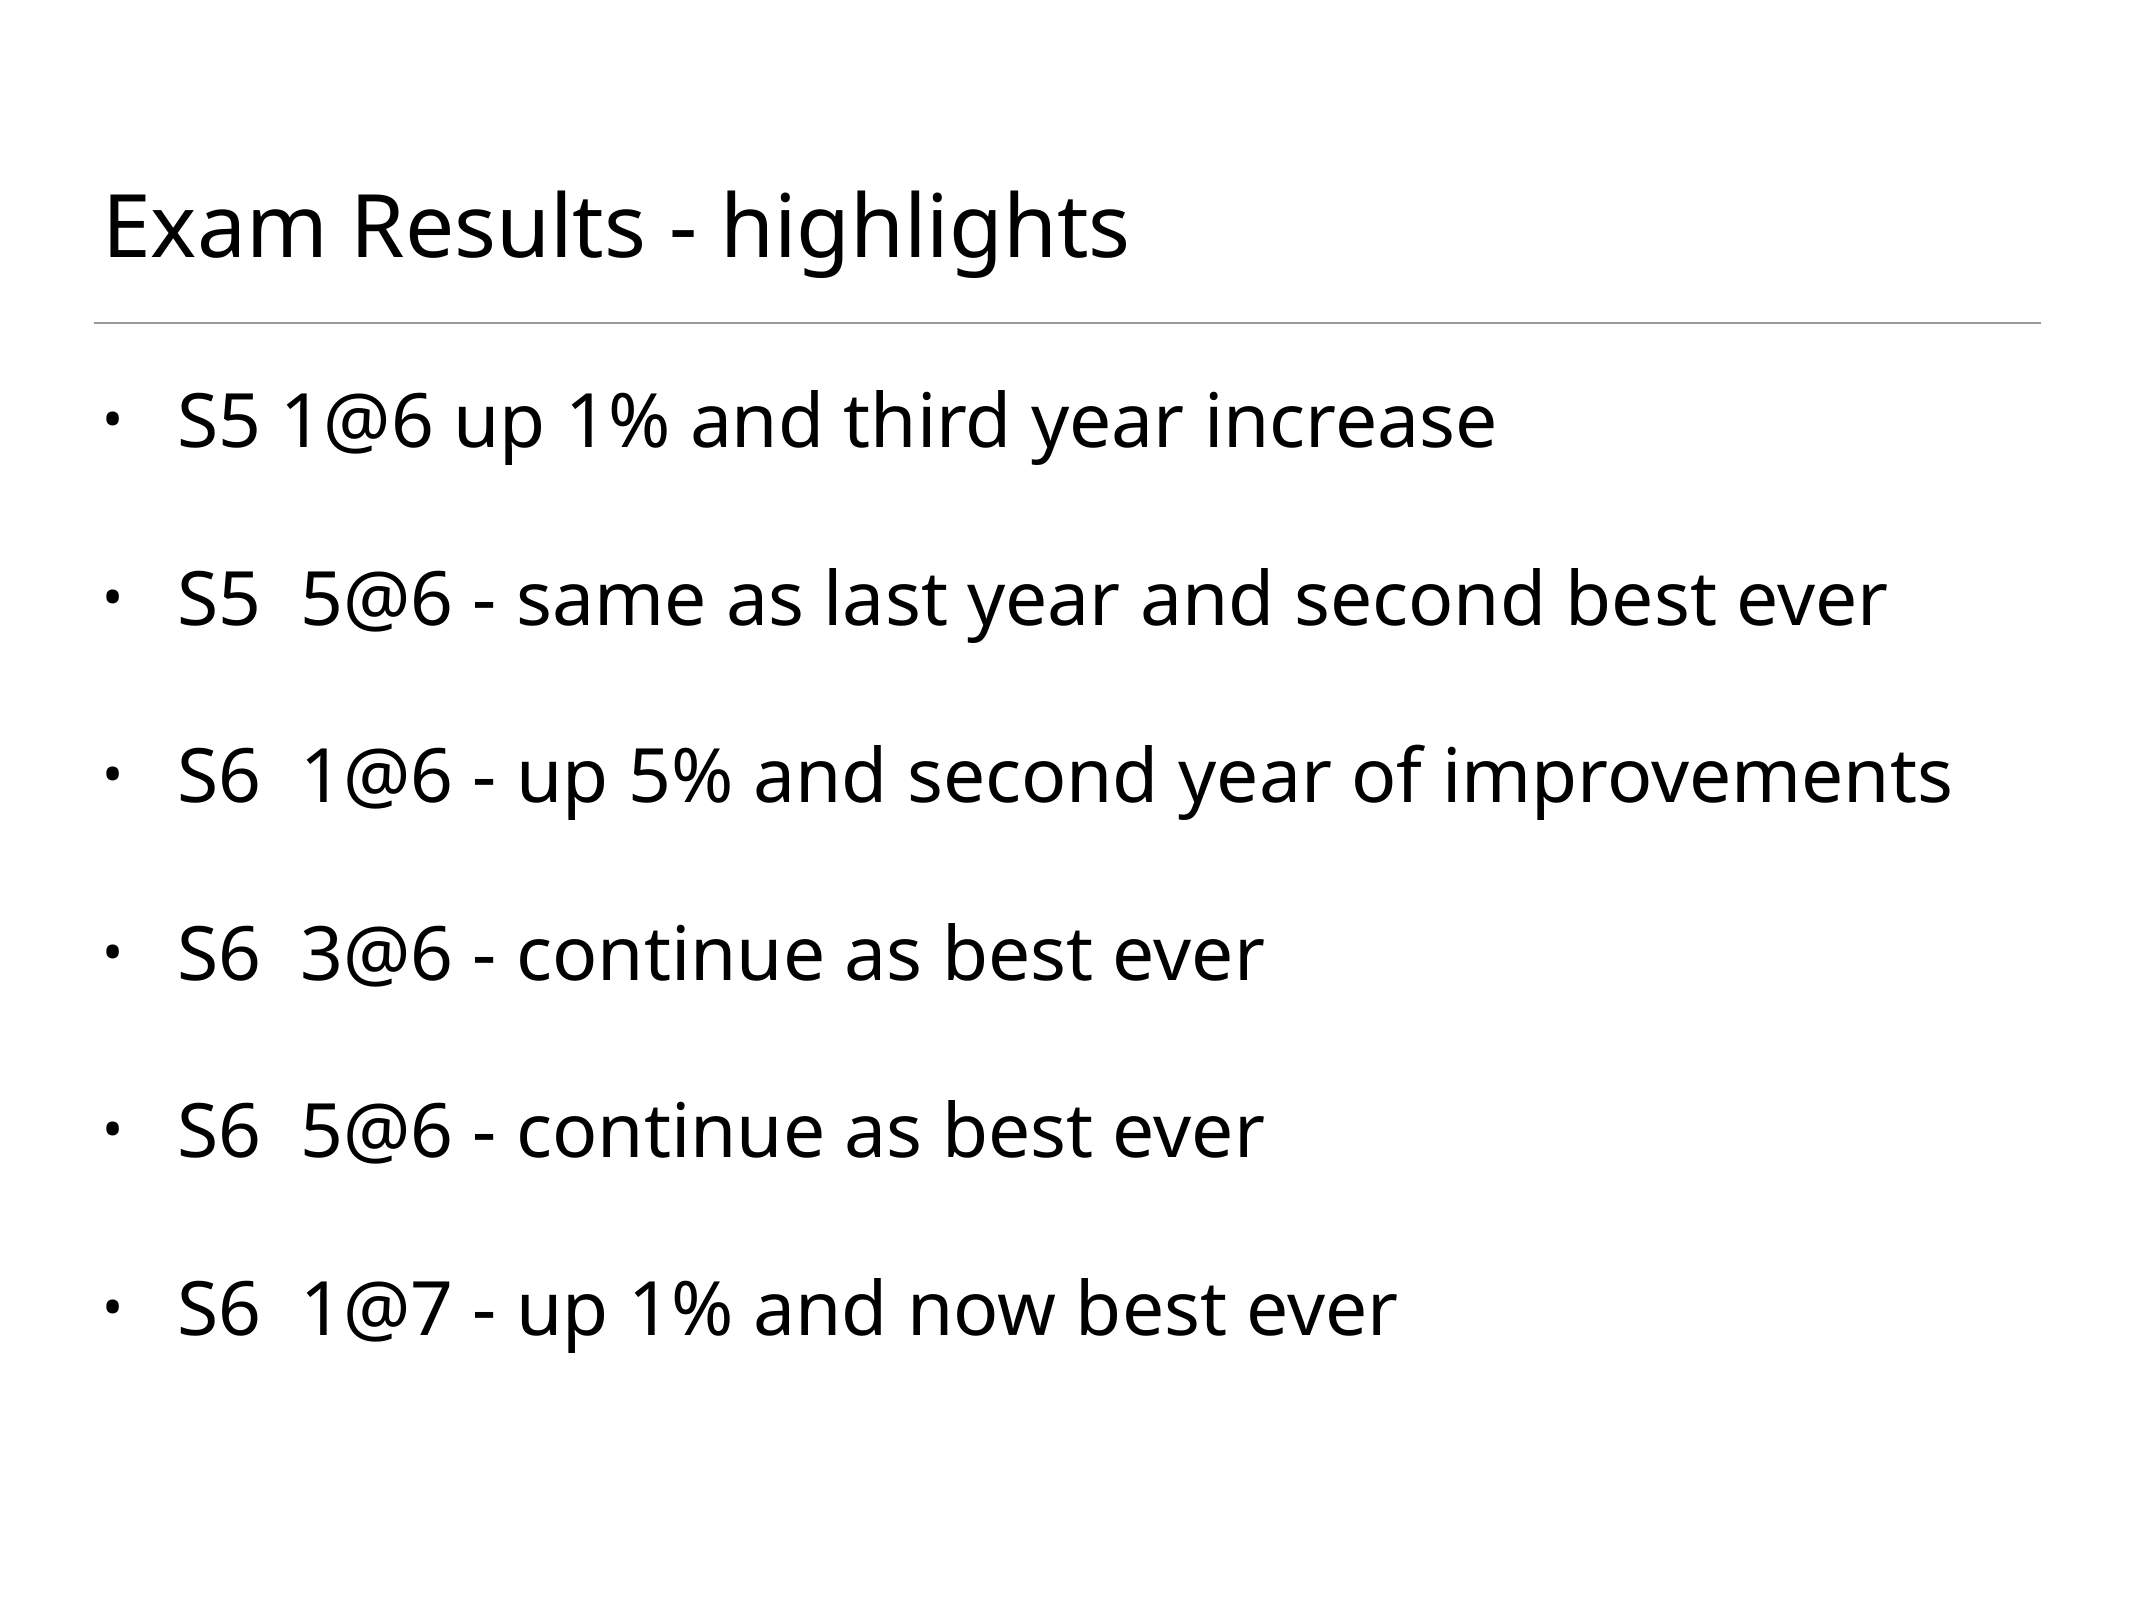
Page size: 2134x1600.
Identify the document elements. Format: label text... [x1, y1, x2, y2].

title Exam Results - highlights [93, 53, 2041, 284]
list S5 1@6 up 1% and third year increase S5 5@6 - same as last year and second best ever S6 1@6 - up 5% and second year of improvements S6 3@6 - continue as best ever S6 5@6 - continue as best ever S6 1@7 - up 1% and now best ever [93, 364, 2041, 1459]
